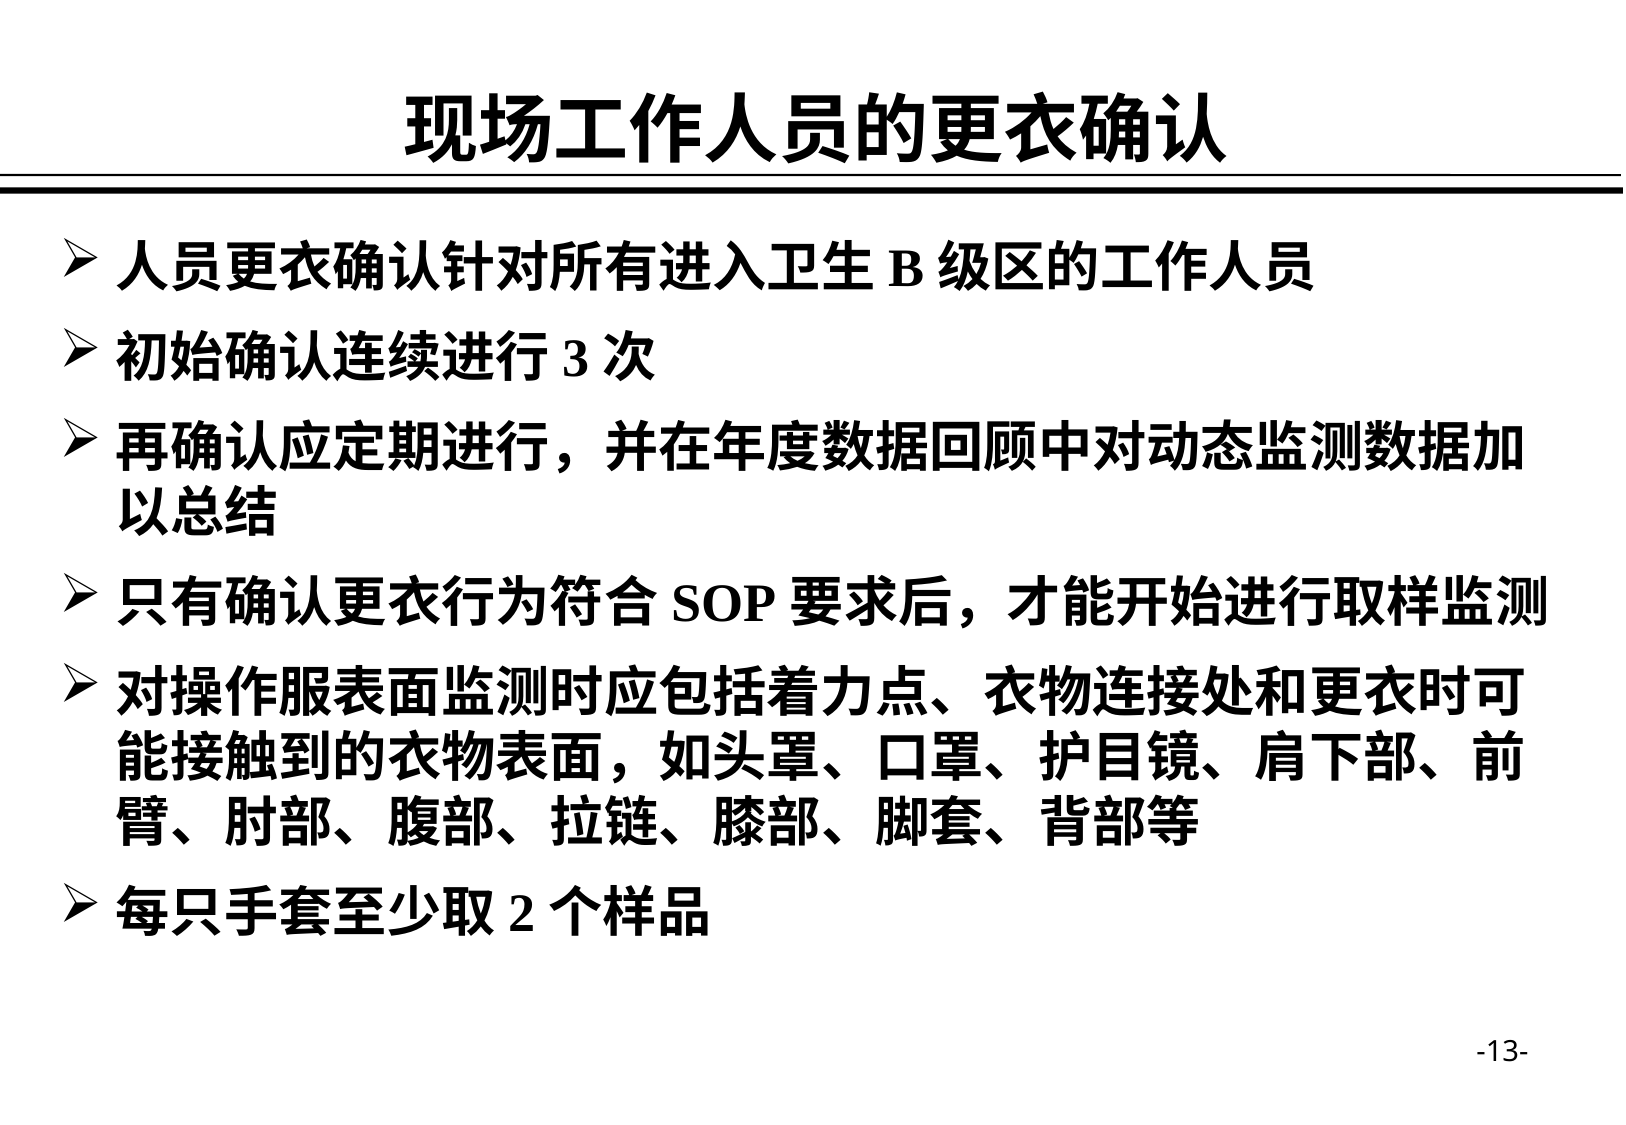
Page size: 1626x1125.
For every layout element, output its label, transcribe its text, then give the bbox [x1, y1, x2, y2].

text_box 现场工作人员的更衣确认 [56, 66, 1575, 179]
slide_number -13- [1164, 1024, 1544, 1103]
text_box 人员更衣确认针对所有进入卫生B级区的工作人员 初始确认连续进行3次 再确认应定期进行，并在年度数据回顾中对动态监测数据加以总结 只有确认更衣行为符合SOP要求后，才能开始进行取样监测 对操作服表面监测时应包括着力点、衣物连接处和更衣时可能接触到的衣物表面，如头罩、口罩、护目镜、肩下部、前臂、肘部、腹部、拉链、膝部、脚套、背部等 每只手套至少取2个样品 [44, 224, 1575, 1024]
